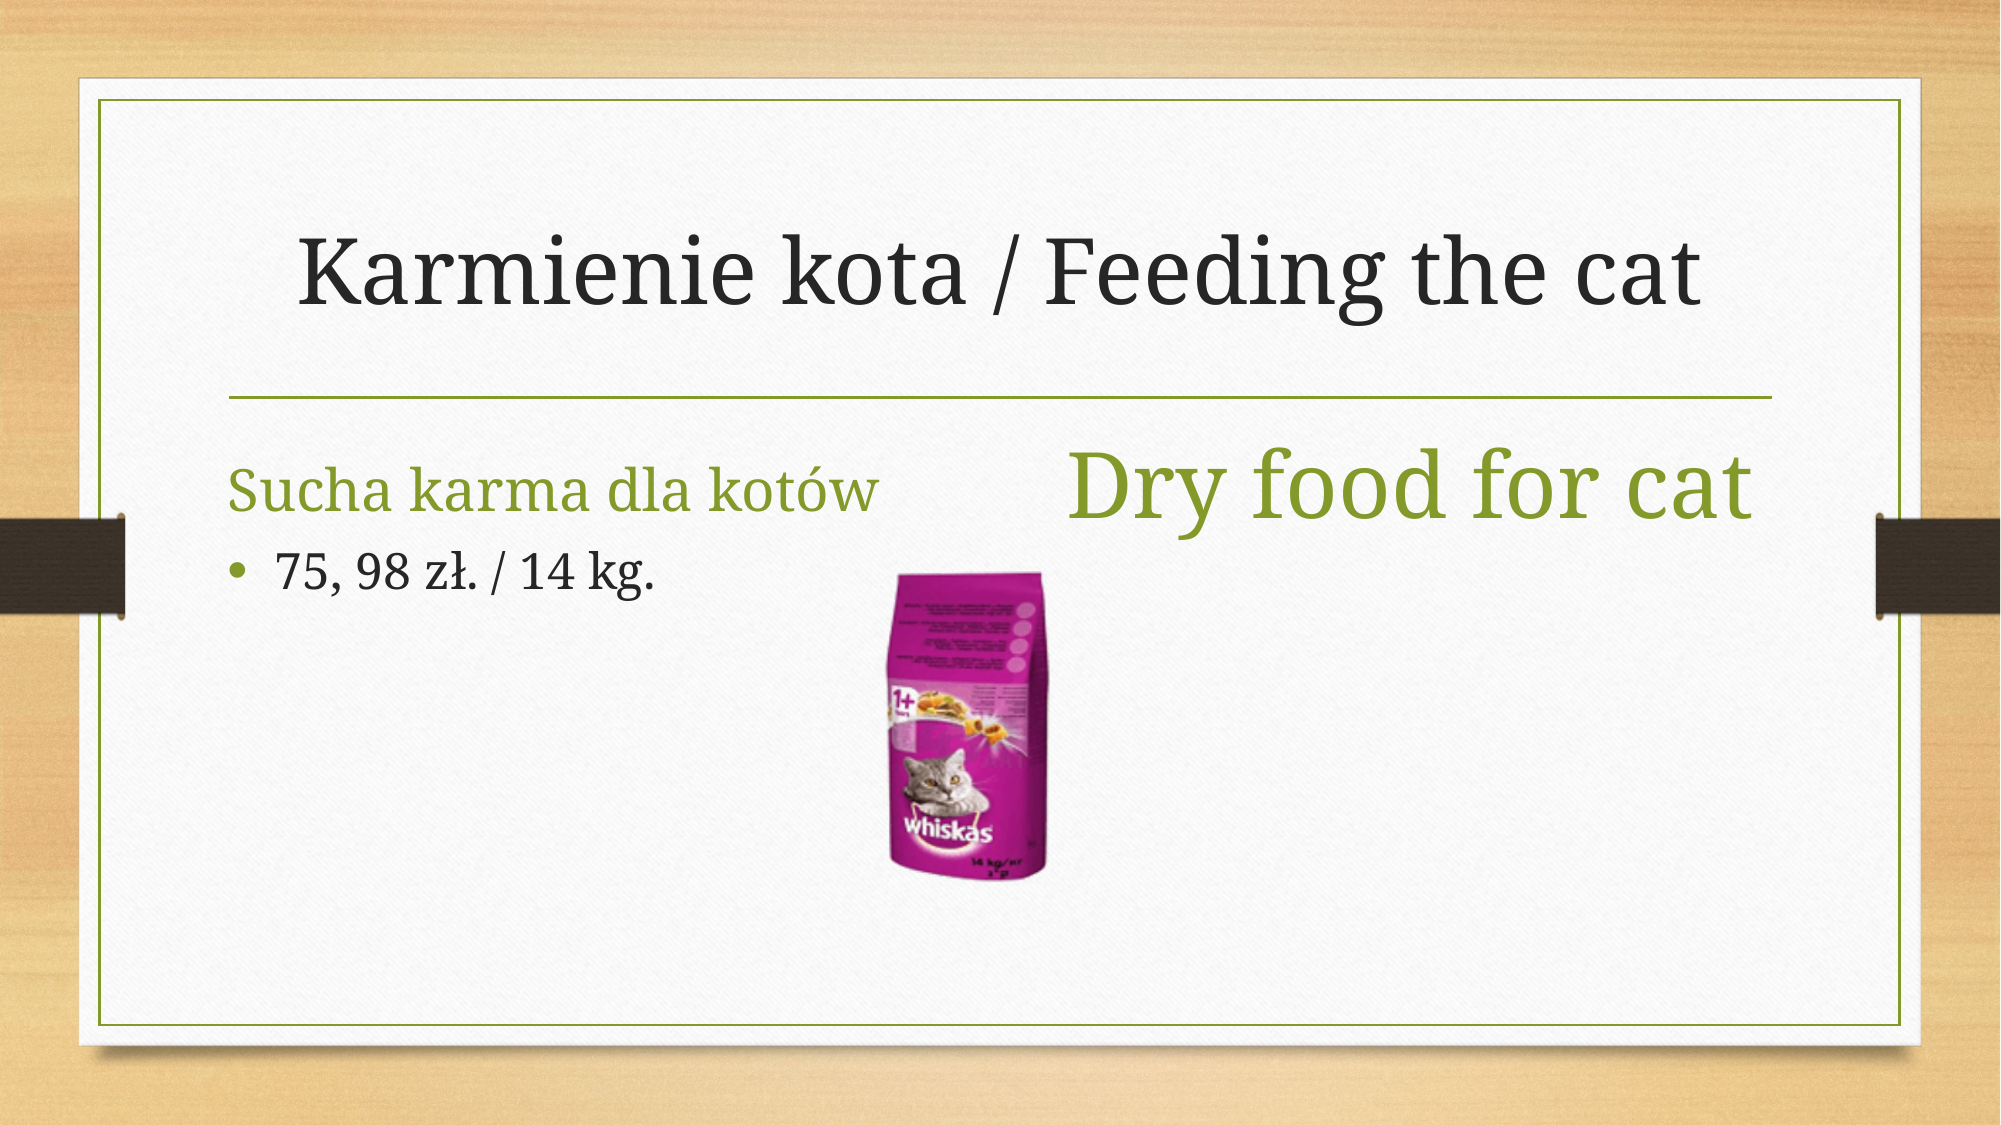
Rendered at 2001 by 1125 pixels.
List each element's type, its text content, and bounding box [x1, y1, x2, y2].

list 75, 98 zł. / 14 kg. [212, 532, 987, 964]
title Karmienie kota / Feeding the cat [212, 161, 1788, 375]
picture [0, 0, 2001, 1125]
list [878, 569, 1057, 885]
list Dry food for cat [1023, 445, 1798, 641]
list Sucha karma dla kotów [212, 436, 987, 531]
